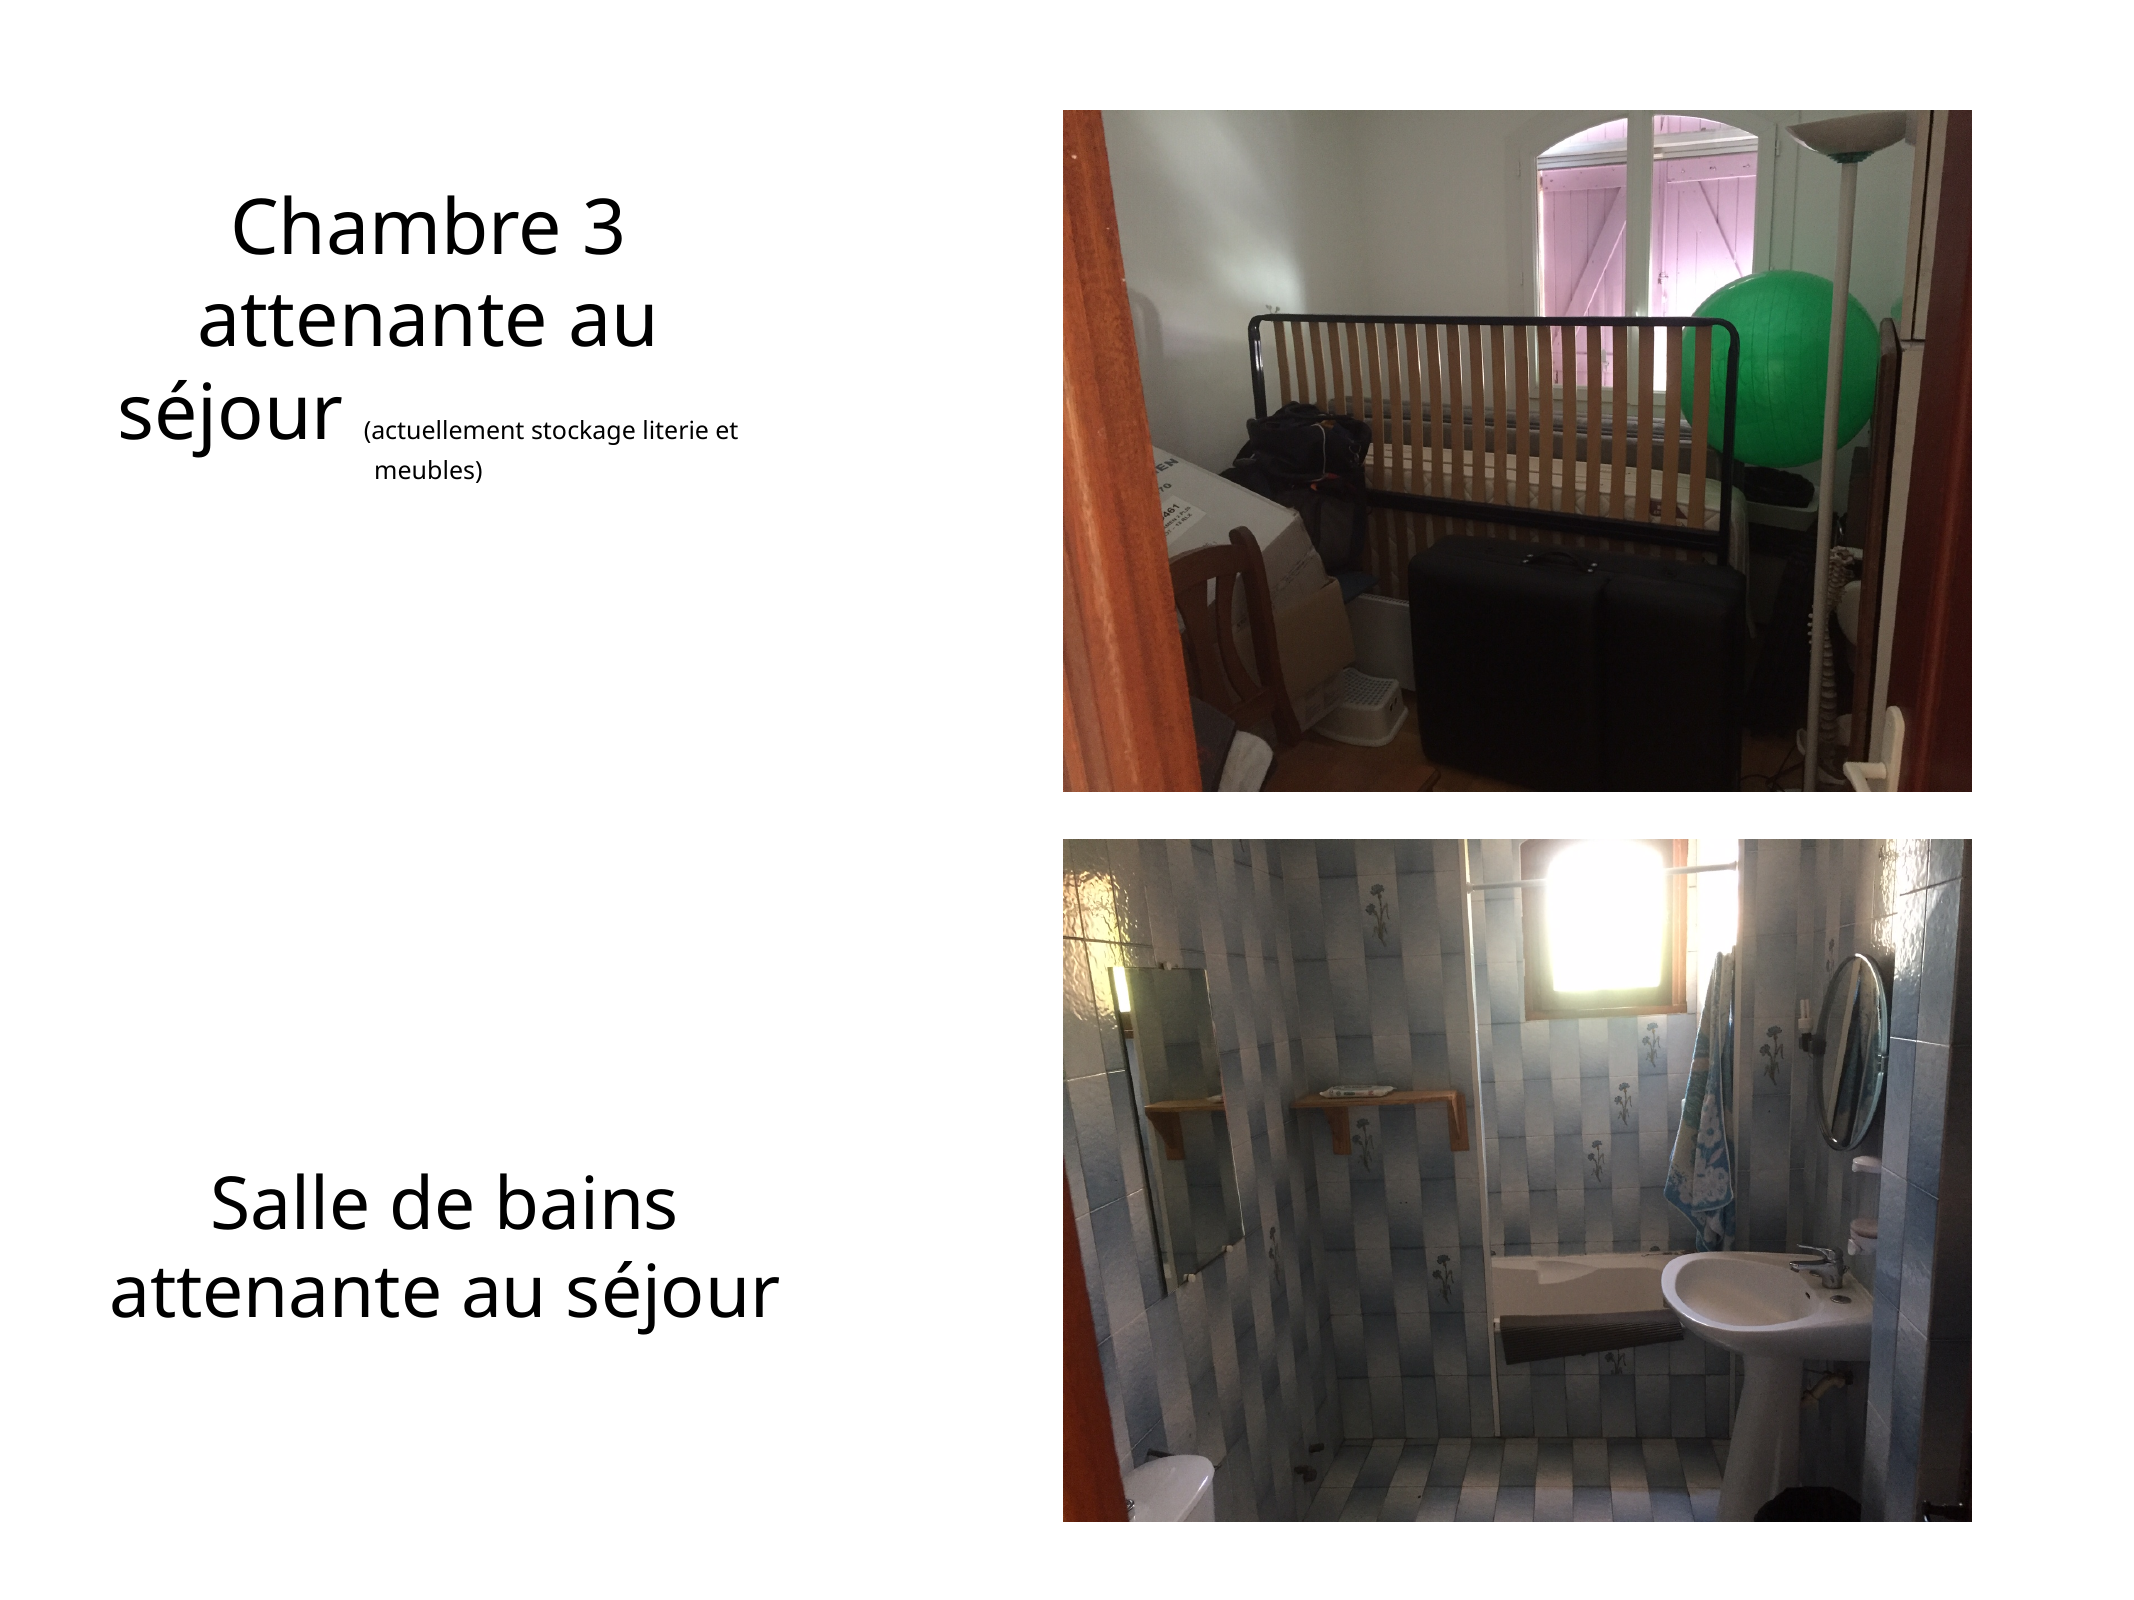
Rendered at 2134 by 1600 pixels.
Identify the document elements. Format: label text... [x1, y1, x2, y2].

picture [1062, 839, 1973, 1522]
picture [1062, 110, 1973, 793]
list Chambre 3 attenante au séjour (actuellement stockage literie et meubles) [70, 168, 787, 439]
text_box Salle de bains attenante au séjour [87, 1147, 803, 1418]
